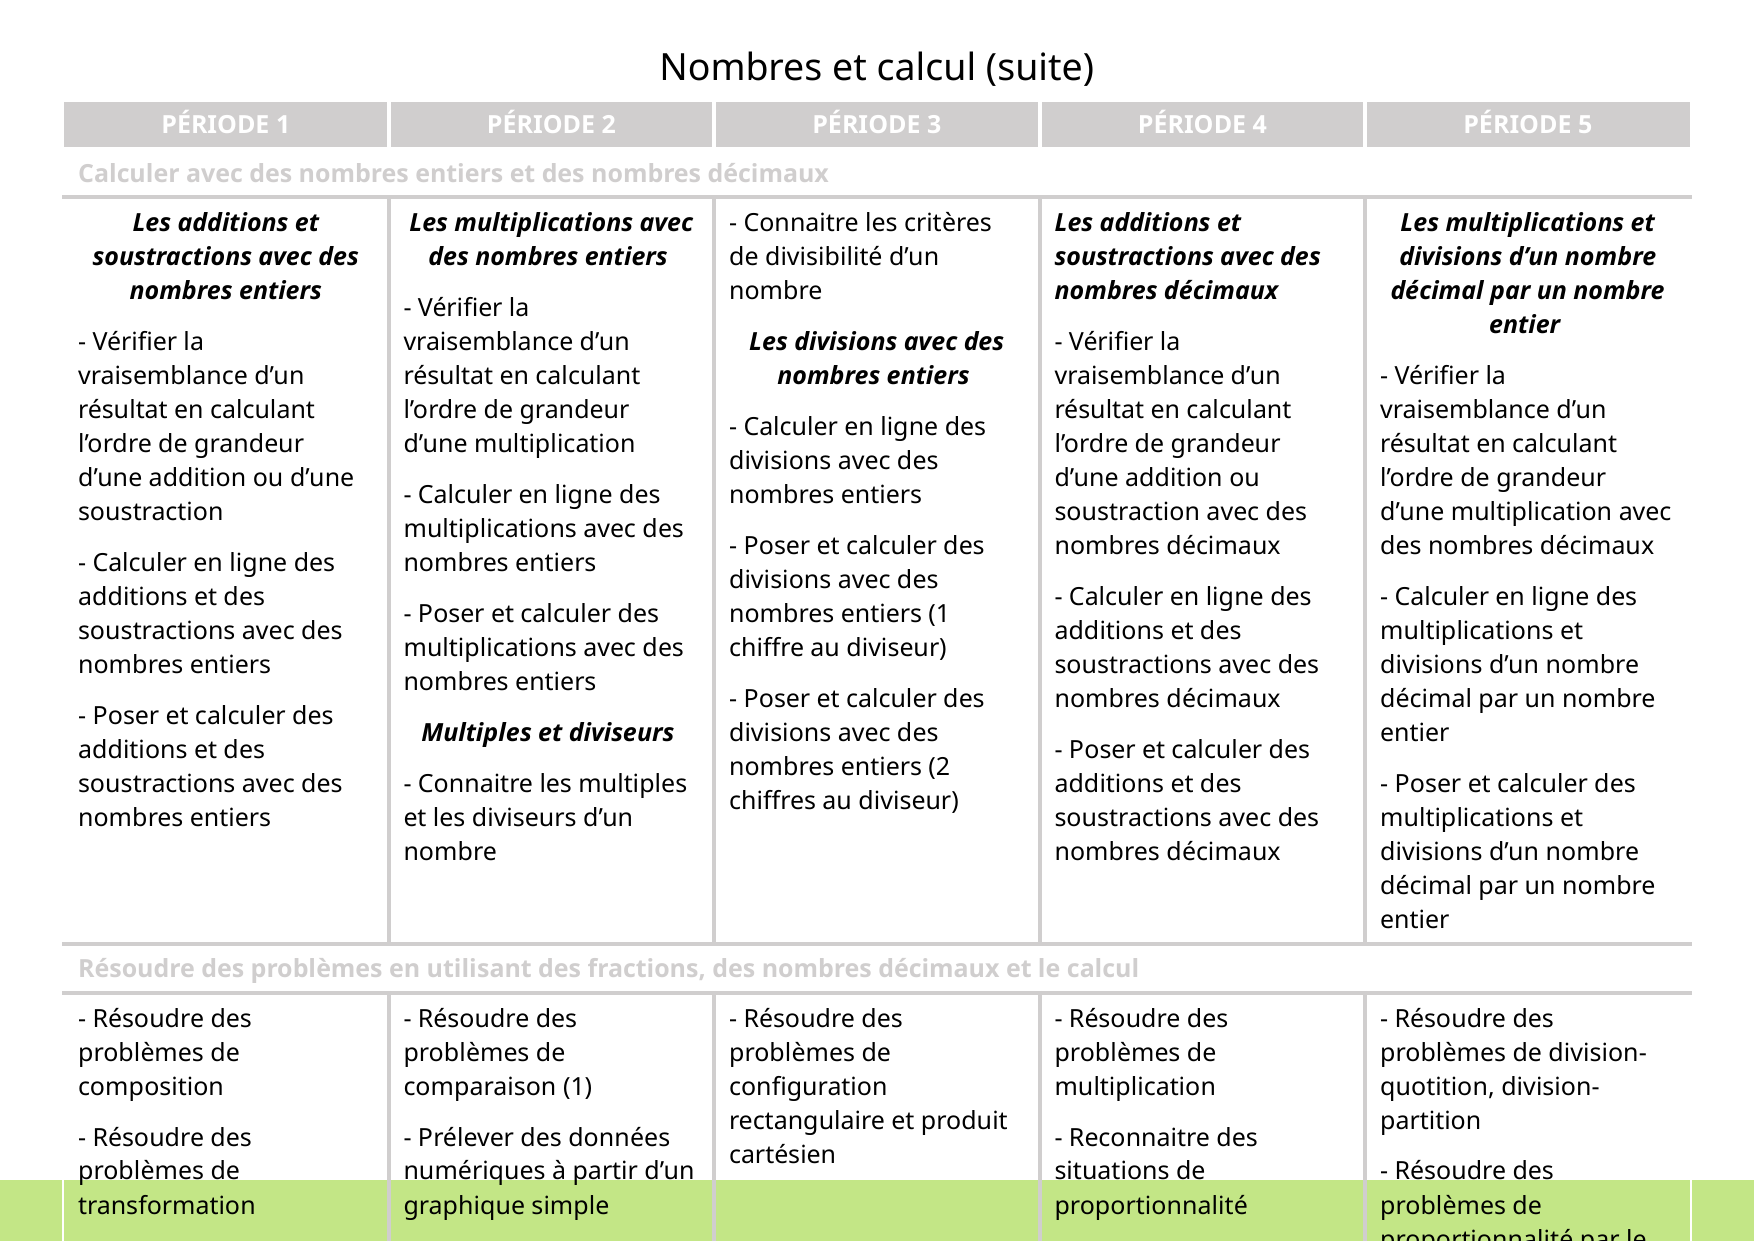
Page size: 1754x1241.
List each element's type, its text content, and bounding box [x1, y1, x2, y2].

table_cell - Résoudre des problèmes de configuration rectangulaire et produit cartésien [716, 995, 1038, 1241]
table_cell PÉRIODE 1 [64, 102, 387, 147]
table_header Nombres et calcul (suite) [64, 34, 1690, 96]
table_cell - Résoudre des problèmes de division-quotition, division-partition - Résoudre des problèmes de proportionnalité par le passage à l’unité - Résoudre des problèmes de proportionnalité par la règle de trois [1367, 995, 1690, 1241]
table_cell Les multiplications avec des nombres entiers - Vérifier la vraisemblance d’un résultat en calculant l’ordre de grandeur d’une multiplication - Calculer en ligne des multiplications avec des nombres entiers - Poser et calculer des multiplications avec des nombres entiers Multiples et diviseurs - Connaitre les multiples et les diviseurs d’un nombre [391, 199, 712, 942]
table_cell PÉRIODE 5 [1367, 102, 1690, 147]
table_cell - Résoudre des problèmes de comparaison (1) - Prélever des données numériques à partir d’un graphique simple - Produire des graphiques simples organisant des données numériques [391, 995, 712, 1241]
table_cell Les additions et soustractions avec des nombres entiers - Vérifier la vraisemblance d’un résultat en calculant l’ordre de grandeur d’une addition ou d’une soustraction - Calculer en ligne des additions et des soustractions avec des nombres entiers - Poser et calculer des additions et des soustractions avec des nombres entiers [64, 199, 387, 942]
text_box [1692, 1180, 1754, 1241]
table_cell Calculer avec des nombres entiers et des nombres décimaux [64, 149, 1690, 195]
table_cell PÉRIODE 3 [716, 102, 1038, 147]
table_cell Les multiplications et divisions d’un nombre décimal par un nombre entier - Vérifier la vraisemblance d’un résultat en calculant l’ordre de grandeur d’une multiplication avec des nombres décimaux - Calculer en ligne des multiplications et divisions d’un nombre décimal par un nombre entier - Poser et calculer des multiplications et divisions d’un nombre décimal par un nombre entier [1367, 199, 1690, 942]
text_box [0, 1180, 62, 1241]
table_cell Les additions et soustractions avec des nombres décimaux - Vérifier la vraisemblance d’un résultat en calculant l’ordre de grandeur d’une addition ou soustraction avec des nombres décimaux - Calculer en ligne des additions et des soustractions avec des nombres décimaux - Poser et calculer des additions et des soustractions avec des nombres décimaux [1042, 199, 1363, 942]
table_cell PÉRIODE 4 [1042, 102, 1363, 147]
table_cell - Résoudre des problèmes de composition - Résoudre des problèmes de transformation - Prélever des données numériques à partir d’un tableau - Produire des tableaux organisant des données numériques [64, 995, 387, 1241]
table_cell Résoudre des problèmes en utilisant des fractions, des nombres décimaux et le calcul [64, 946, 1690, 991]
table_cell - Connaitre les critères de divisibilité d’un nombre Les divisions avec des nombres entiers - Calculer en ligne des divisions avec des nombres entiers - Poser et calculer des divisions avec des nombres entiers (1 chiffre au diviseur) - Poser et calculer des divisions avec des nombres entiers (2 chiffres au diviseur) [716, 199, 1038, 942]
table_cell PÉRIODE 2 [391, 102, 712, 147]
table_cell - Résoudre des problèmes de multiplication - Reconnaitre des situations de proportionnalité - Résoudre des problèmes de proportionnalité par la propriété de linéarité [1042, 995, 1363, 1241]
